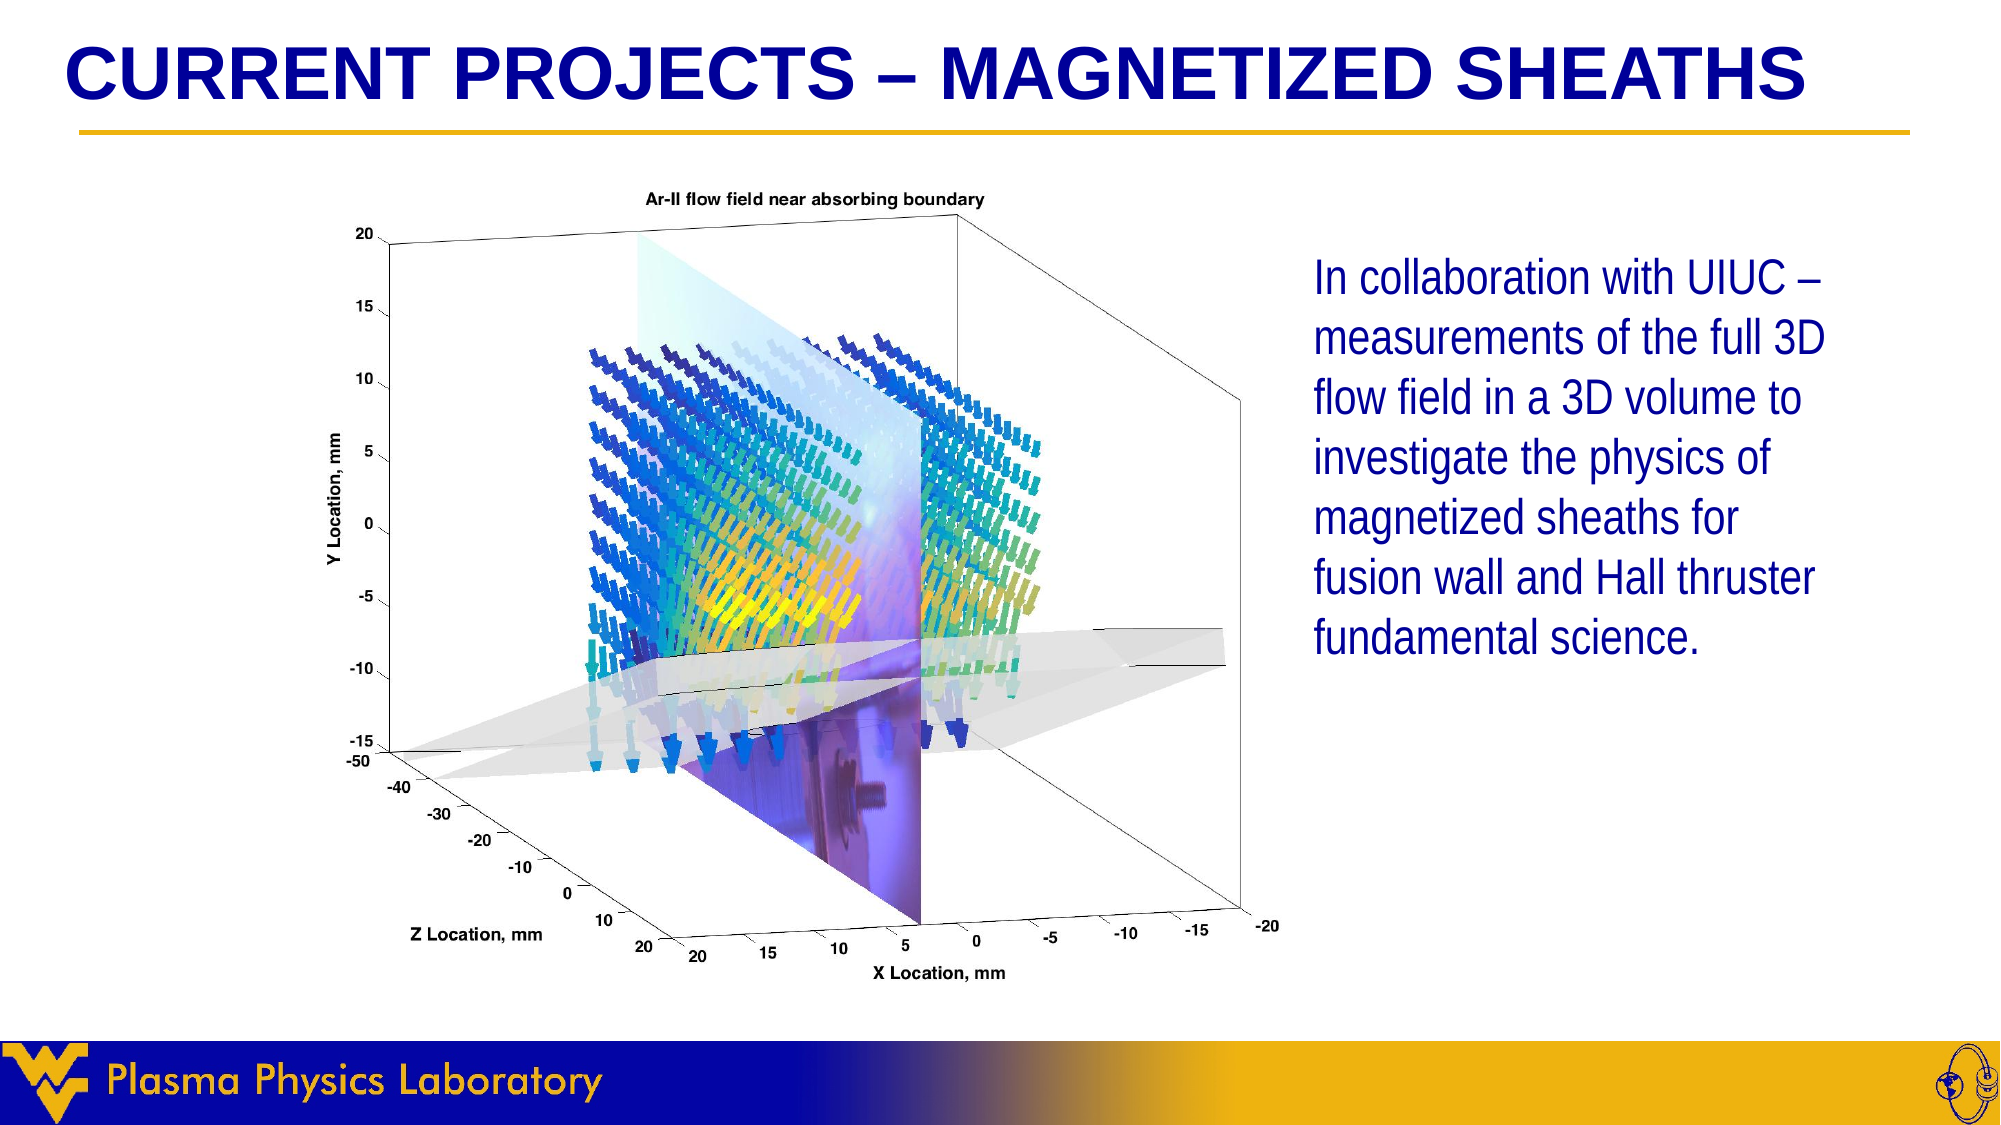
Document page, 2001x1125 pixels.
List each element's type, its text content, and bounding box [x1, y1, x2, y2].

picture [12, 147, 1563, 1036]
text_box Current Projects – Magnetized sheaths [50, 16, 1875, 122]
picture [0, 1041, 2000, 1125]
text_box In collaboration with UIUC – measurements of the full 3D flow field in a 3D volume to investigate the physics of magnetized sheaths for fusion wall and Hall thruster fundamental science. [1565, 237, 1873, 673]
